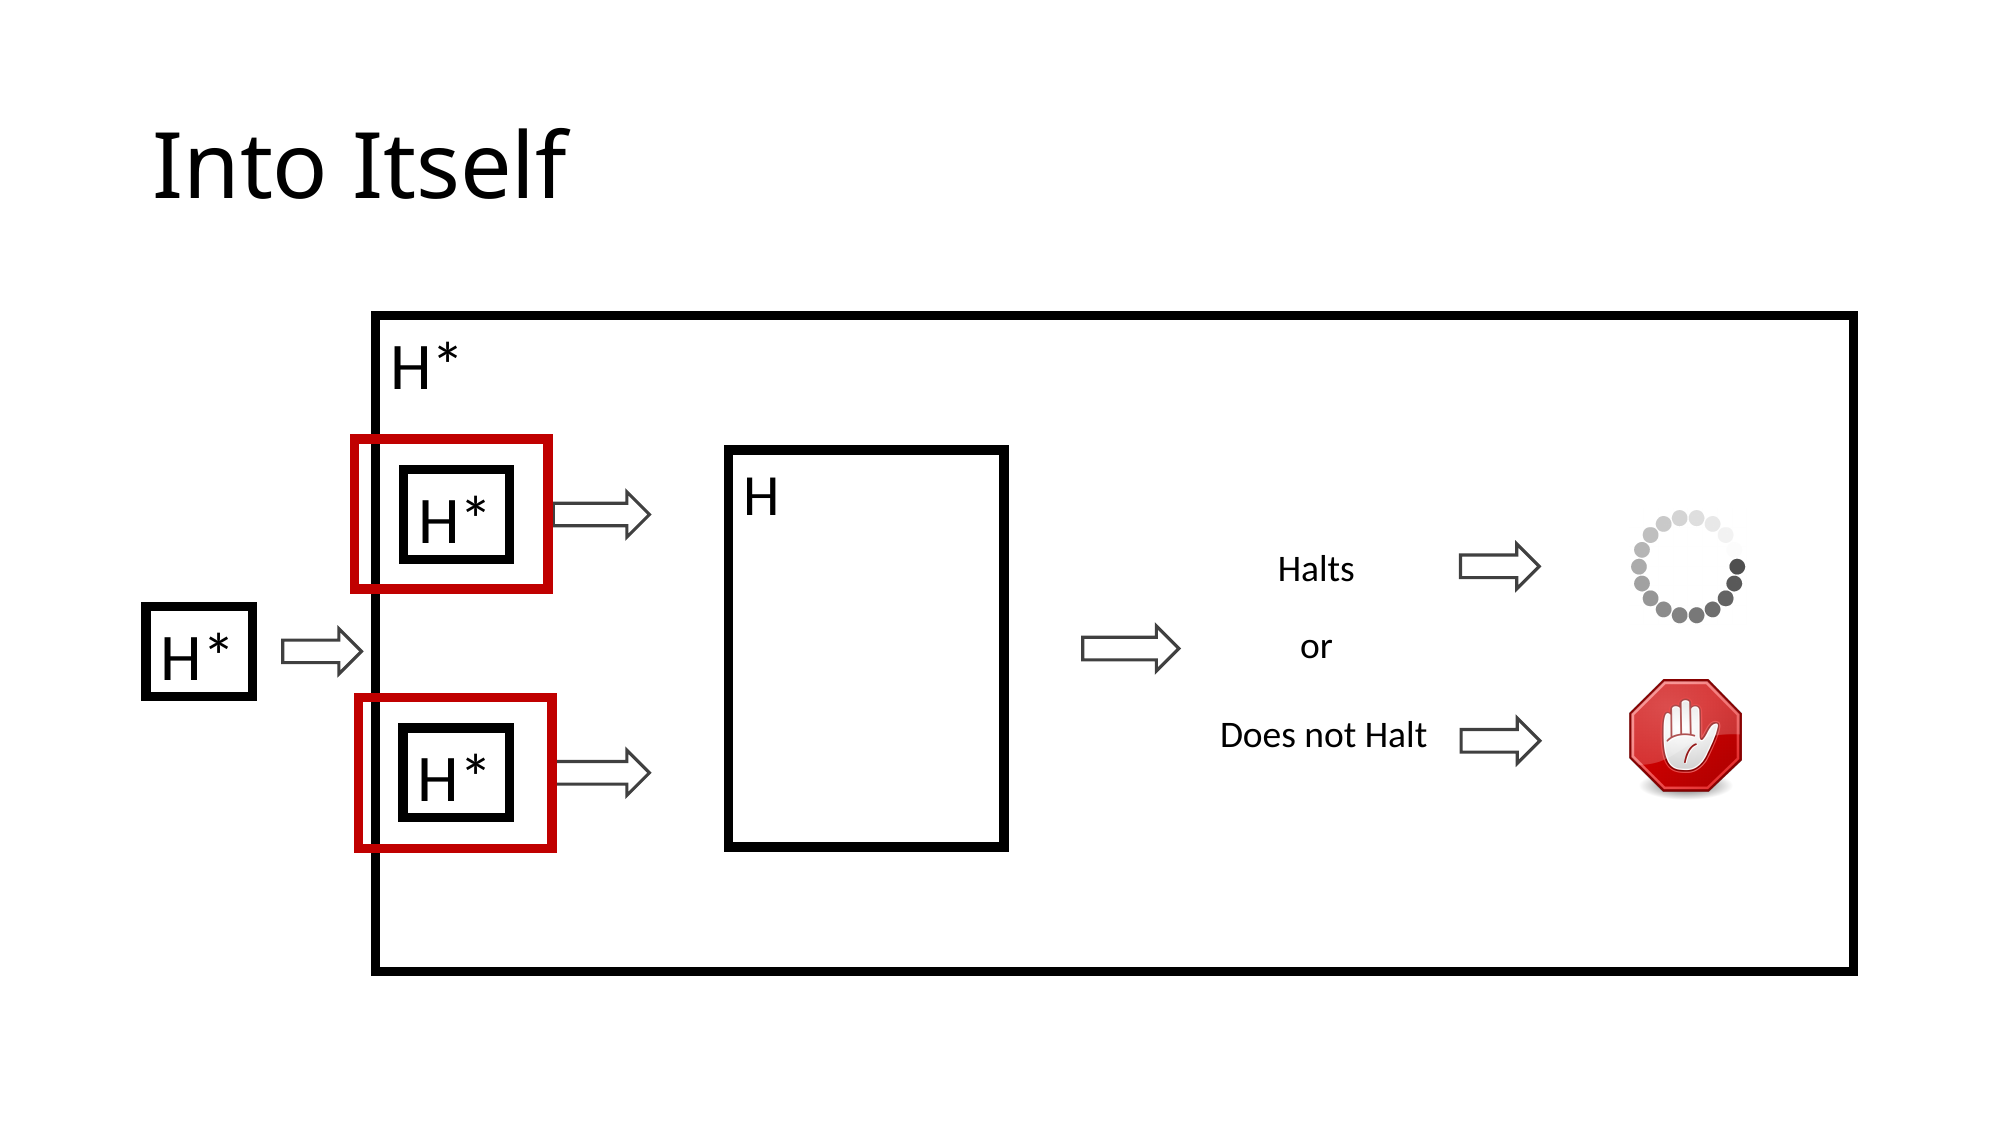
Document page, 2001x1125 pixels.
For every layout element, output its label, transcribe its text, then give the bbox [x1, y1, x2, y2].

title Into Itself [137, 59, 1863, 278]
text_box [146, 315, 1854, 972]
